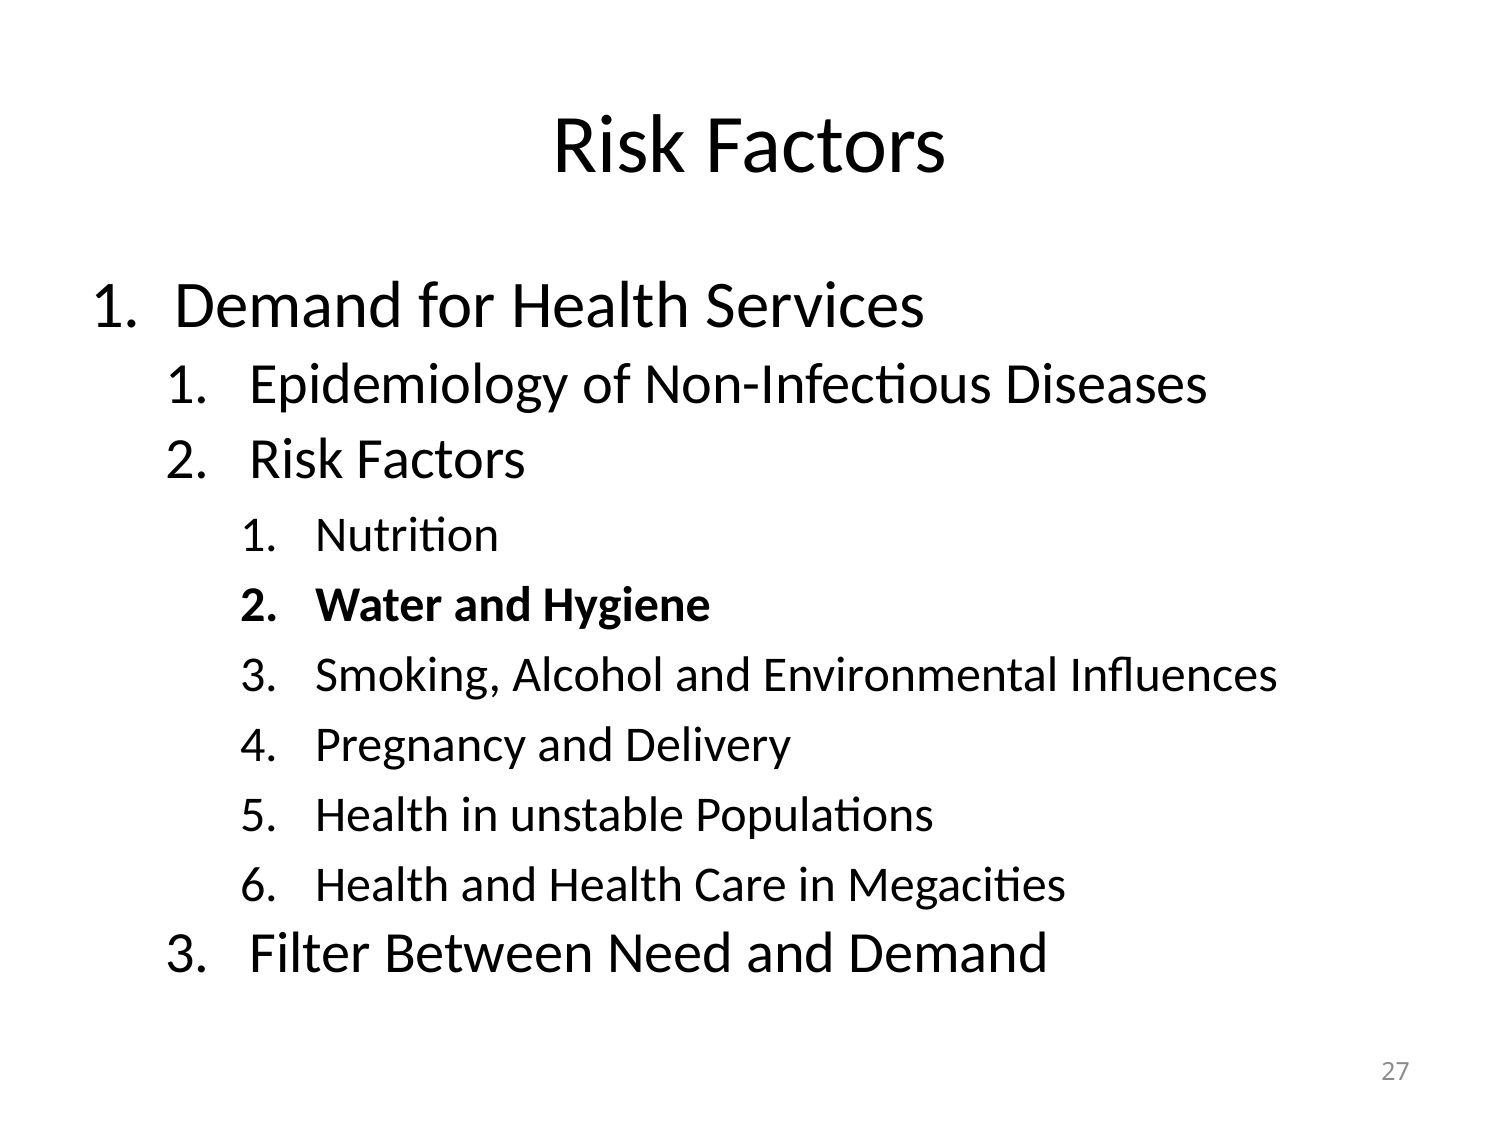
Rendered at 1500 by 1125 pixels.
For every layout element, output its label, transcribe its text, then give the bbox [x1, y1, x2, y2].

title Risk Factors [75, 45, 1425, 233]
list Demand for Health Services Epidemiology of Non-Infectious Diseases Risk Factors Nutrition Water and Hygiene Smoking, Alcohol and Environmental Influences Pregnancy and Delivery Health in unstable Populations Health and Health Care in Megacities Filter Between Need and Demand [75, 262, 1425, 1005]
slide_number 27 [1074, 1042, 1425, 1103]
